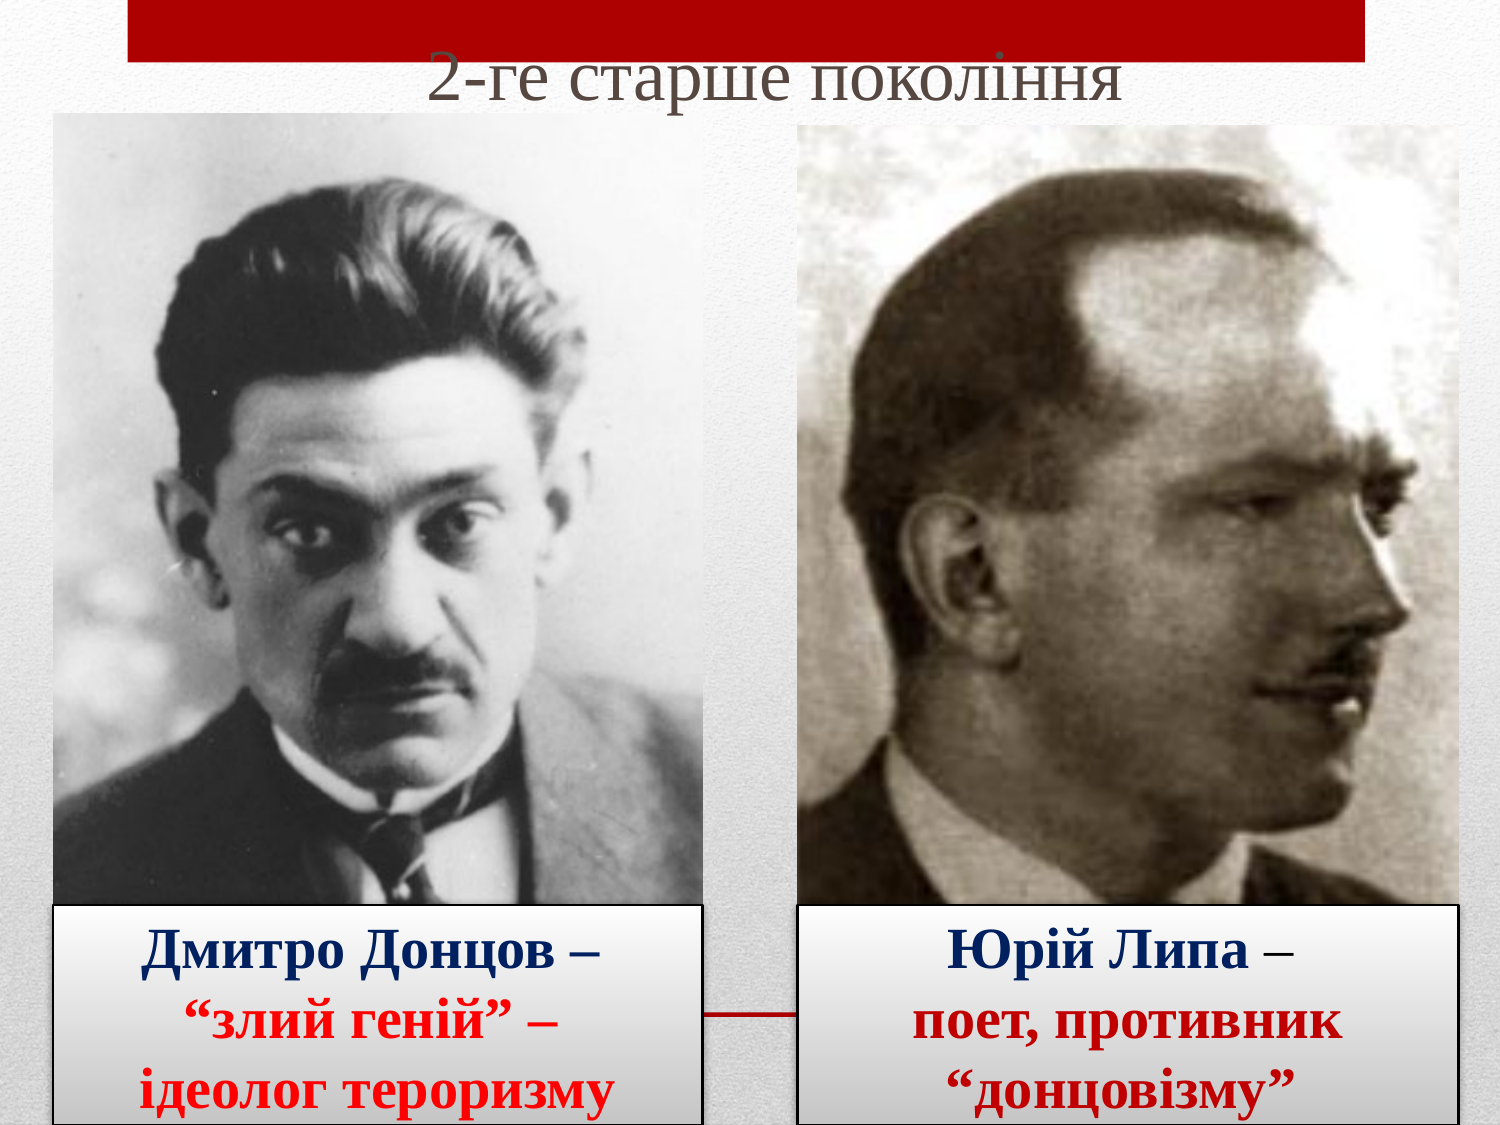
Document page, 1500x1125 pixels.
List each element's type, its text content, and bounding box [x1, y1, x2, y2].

text_box Дмитро Донцов – “злий геній” – ідеолог тероризму [52, 995, 704, 1125]
text_box 2-ге старше покоління [100, 19, 1451, 123]
picture [52, 112, 704, 986]
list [796, 124, 1460, 1034]
text_box [785, 869, 791, 1000]
text_box Юрій Липа – поет, противник “донцовізму” [796, 1042, 1460, 1125]
